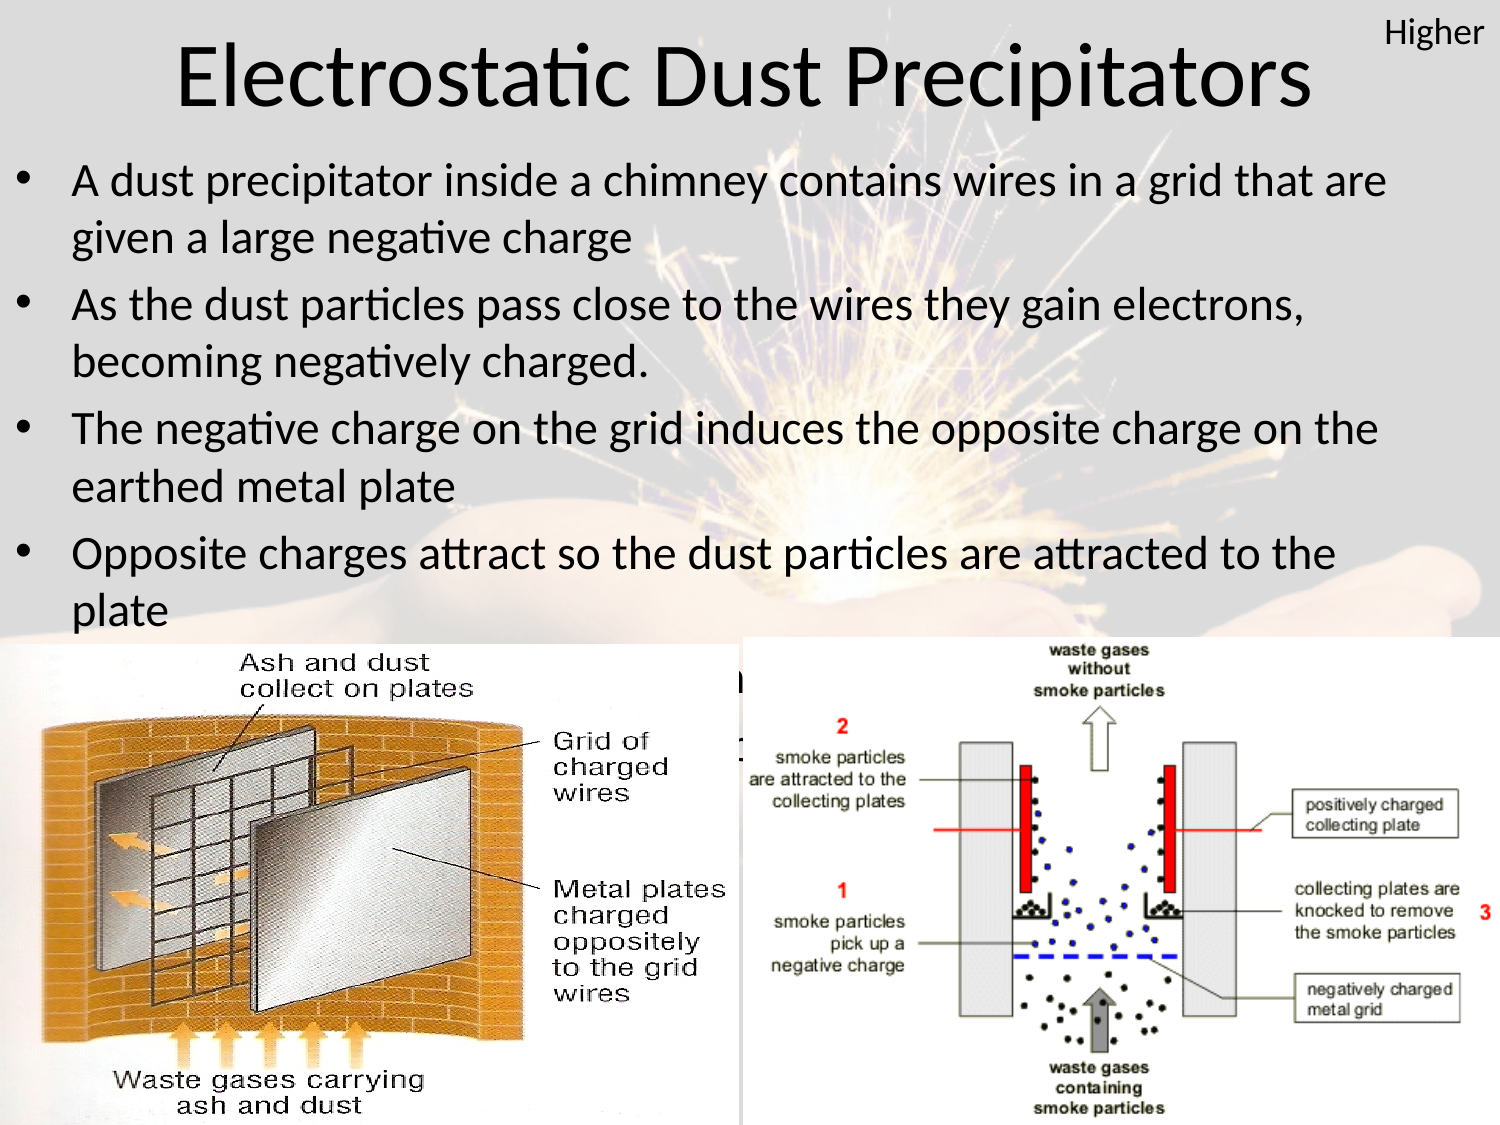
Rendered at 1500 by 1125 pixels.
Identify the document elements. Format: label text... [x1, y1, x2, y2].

picture [0, 644, 739, 1125]
picture [743, 637, 1500, 1125]
text_box Higher [1265, 0, 1500, 60]
title Electrostatic Dust Precipitators [70, 0, 1421, 140]
list A dust precipitator inside a chimney contains wires in a grid that are given a large negative charge As the dust particles pass close to the wires they gain electrons, becoming negatively charged. The negative charge on the grid induces the opposite charge on the earthed metal plate Opposite charges attract so the dust particles are attracted to the plate They stick to the plate and are removed at intervals The dust is used to make building blocks [0, 140, 1430, 642]
